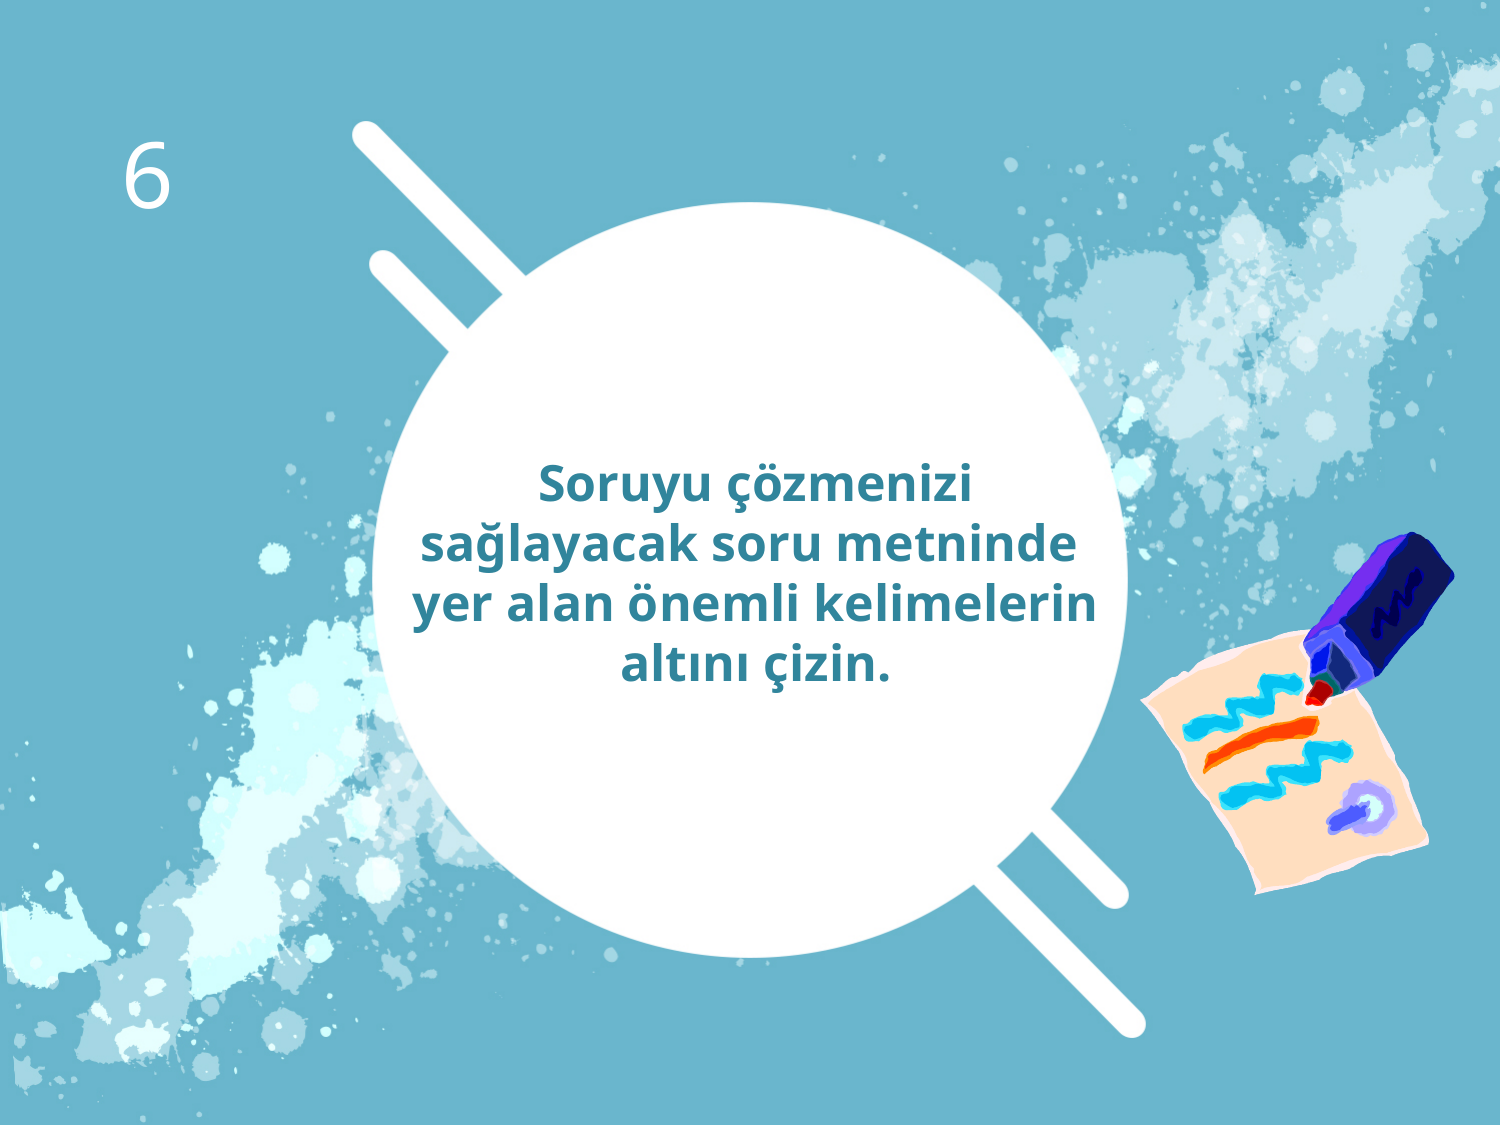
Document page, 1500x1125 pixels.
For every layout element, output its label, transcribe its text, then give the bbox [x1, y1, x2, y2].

text_box 6 [107, 109, 302, 235]
text_box Soruyu çözmenizi sağlayacak soru metninde yer alan önemli kelimelerin altını çizin. [395, 444, 1117, 700]
picture [0, 0, 1500, 1125]
